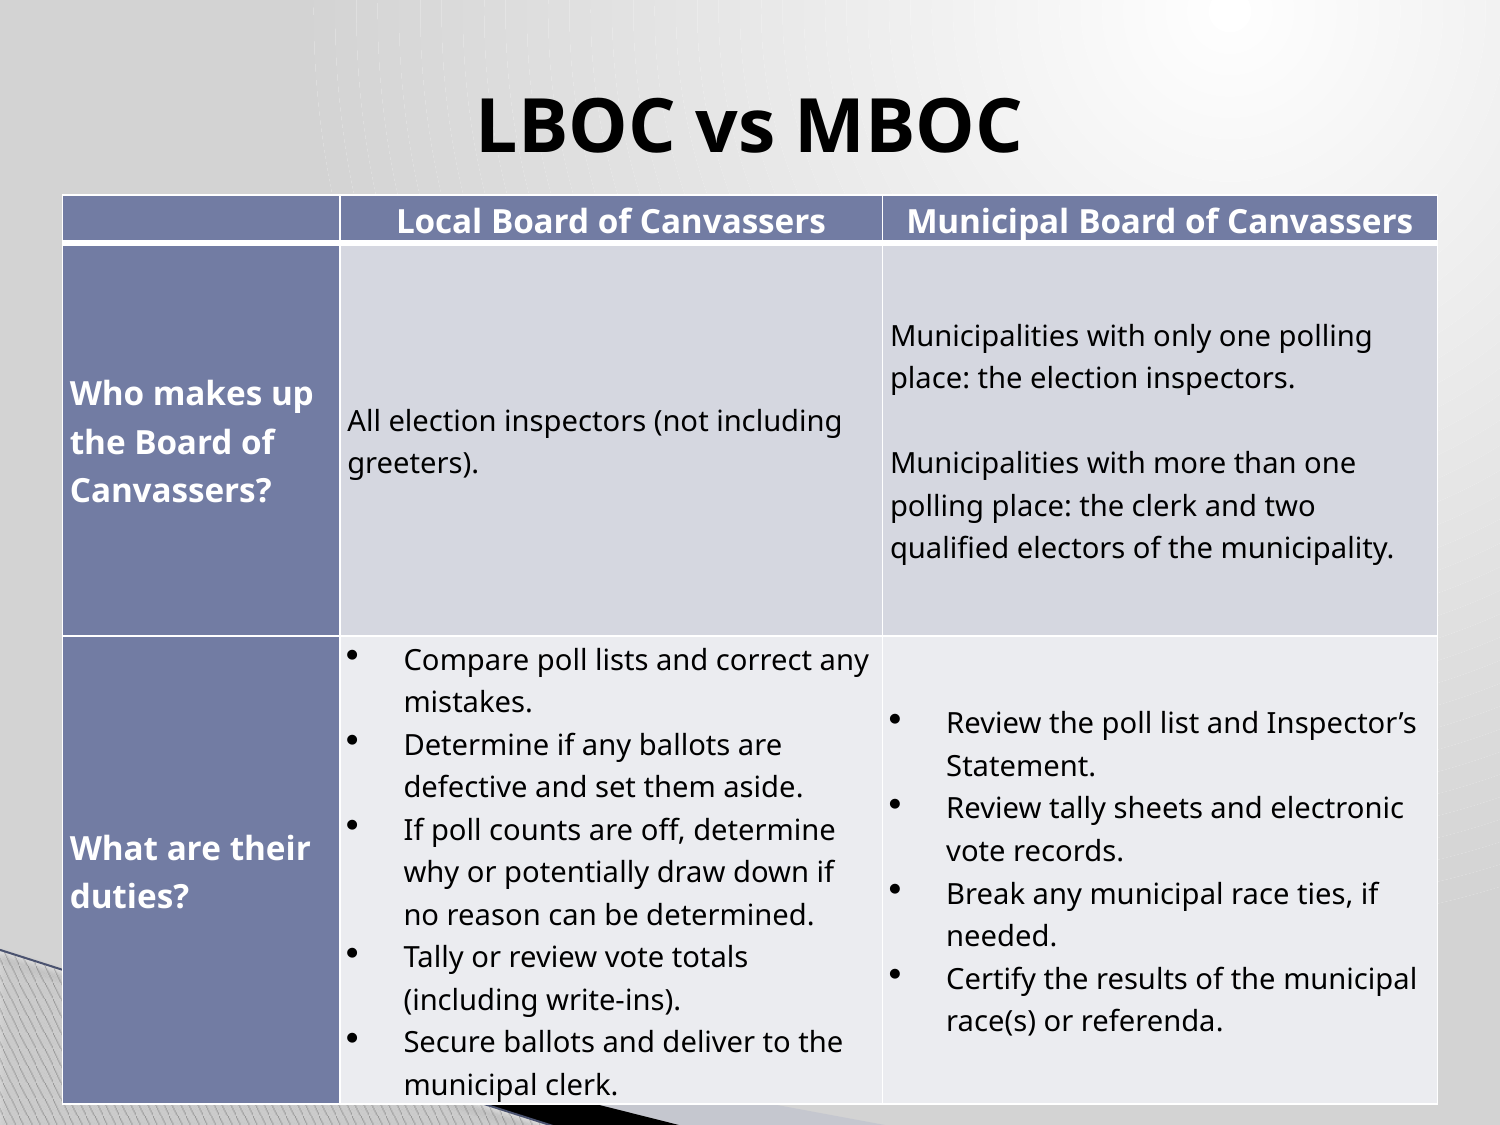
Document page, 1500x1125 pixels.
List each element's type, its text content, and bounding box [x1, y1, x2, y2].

table_cell Who makes up the Board of Canvassers? [63, 246, 339, 635]
title LBOC vs MBOC [75, 45, 1425, 194]
table_cell Review the poll list and Inspector’s Statement. Review tally sheets and electronic vote records. Break any municipal race ties, if needed. Certify the results of the municipal race(s) or referenda. [883, 637, 1437, 1103]
table_cell All election inspectors (not including greeters). [341, 246, 882, 635]
table_cell Municipalities with only one polling place: the election inspectors. Municipalities with more than one polling place: the clerk and two qualified electors of the municipality. [883, 246, 1437, 635]
table_cell What are their duties? [63, 637, 339, 1103]
table_header [63, 196, 339, 240]
table_cell Compare poll lists and correct any mistakes. Determine if any ballots are defective and set them aside. If poll counts are off, determine why or potentially draw down if no reason can be determined. Tally or review vote totals (including write-ins). Secure ballots and deliver to the municipal clerk. [341, 637, 882, 1103]
table_header Municipal Board of Canvassers [883, 196, 1437, 240]
table_header Local Board of Canvassers [341, 196, 882, 240]
